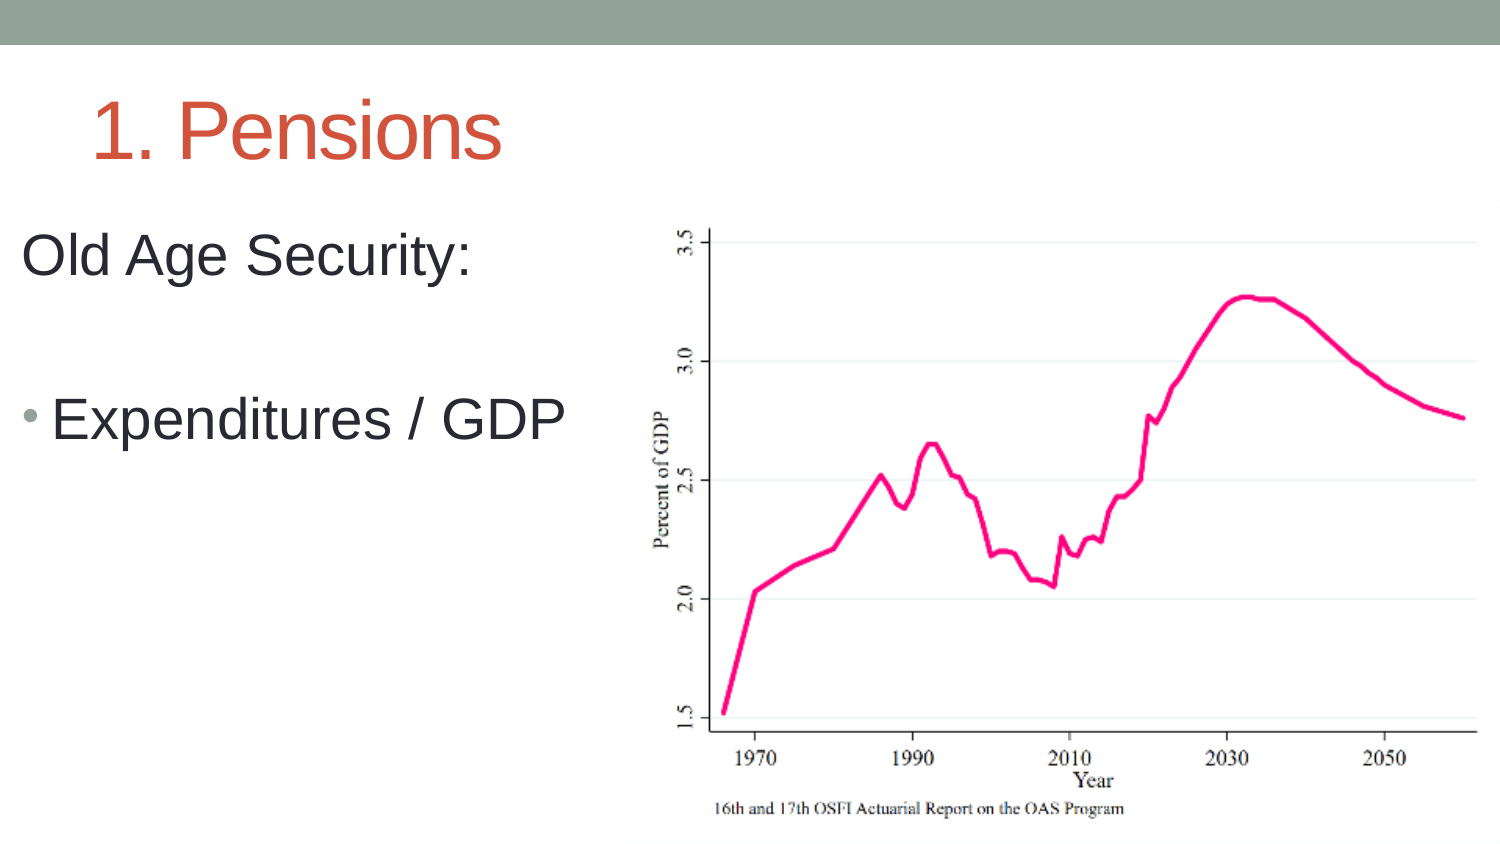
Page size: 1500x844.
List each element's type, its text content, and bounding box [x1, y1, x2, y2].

title 1. Pensions [75, 65, 1425, 188]
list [623, 206, 1500, 844]
list Old Age Security: Expenditures / GDP [6, 210, 620, 791]
